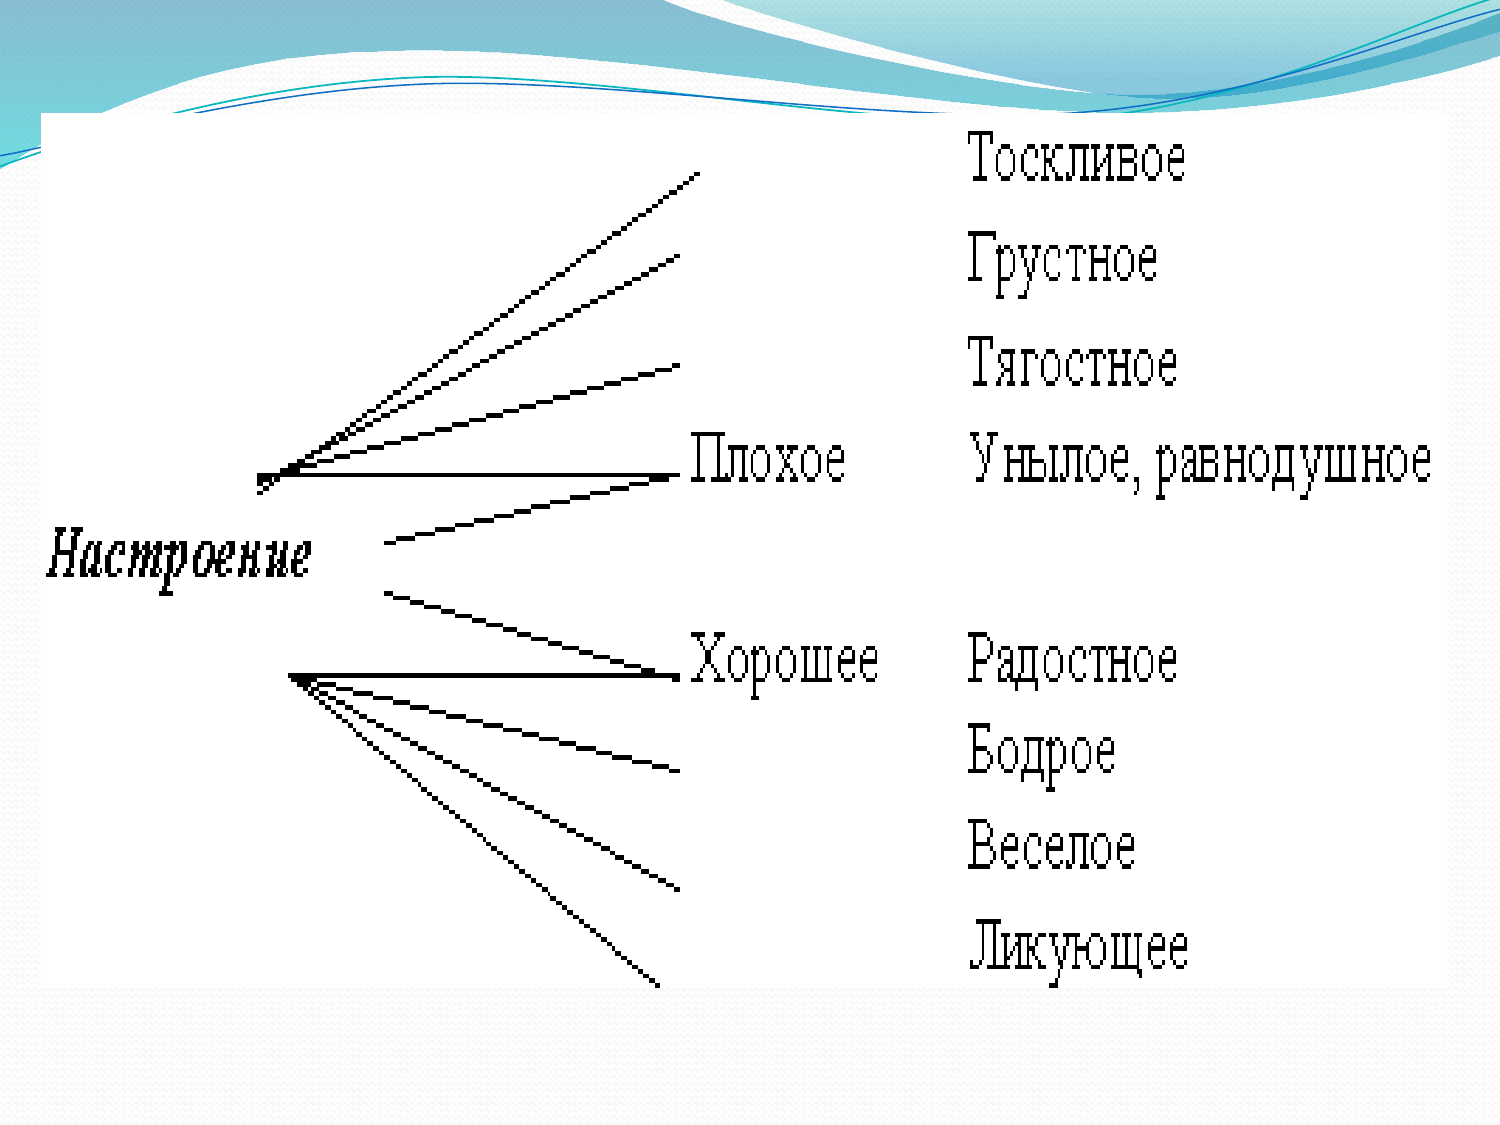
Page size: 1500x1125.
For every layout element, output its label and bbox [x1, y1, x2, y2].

list [41, 113, 1448, 988]
